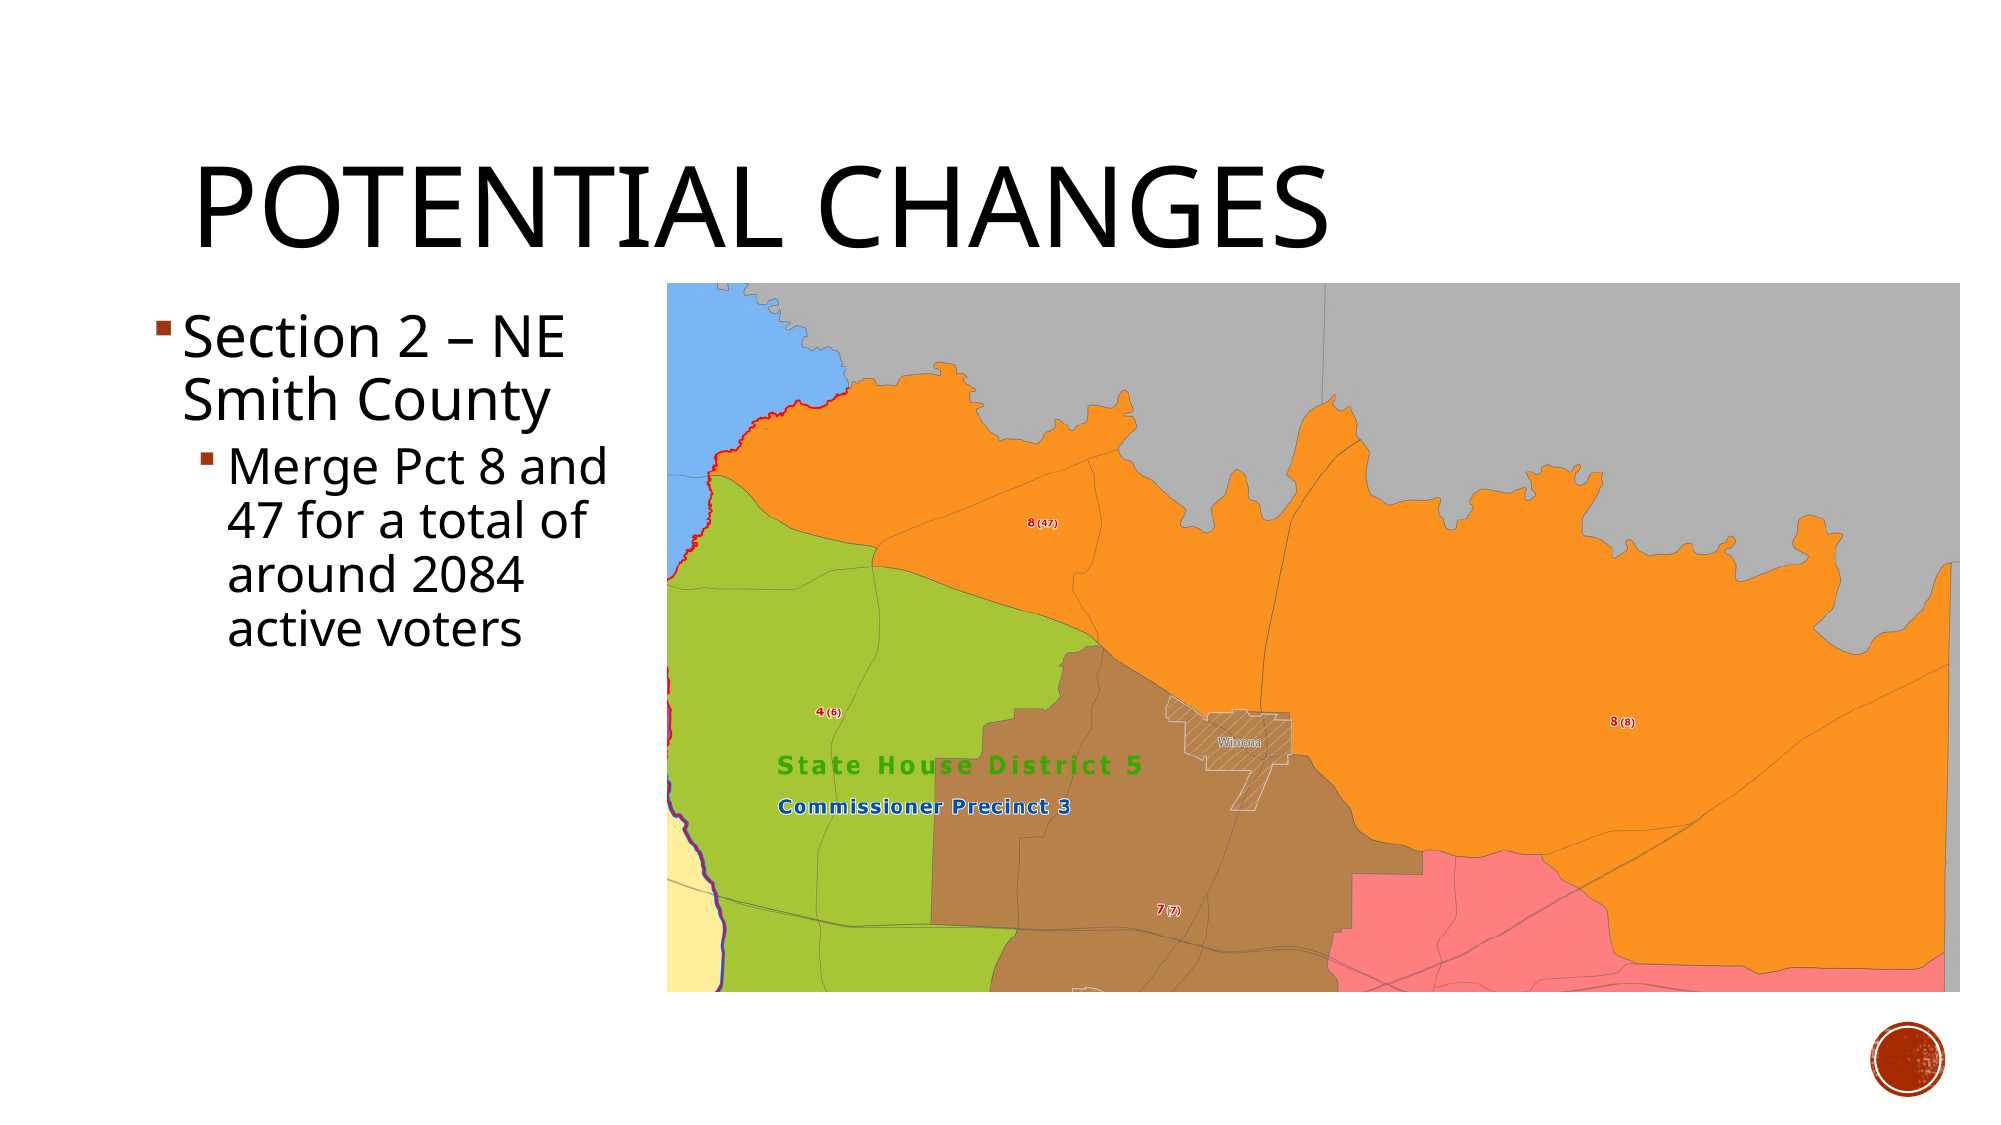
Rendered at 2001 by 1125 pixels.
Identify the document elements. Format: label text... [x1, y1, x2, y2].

list Section 2 – NE Smith County Merge Pct 8 and 47 for a total of around 2084 active voters [137, 299, 668, 1014]
title Potential Changes [175, 79, 1826, 299]
picture [667, 283, 1960, 992]
